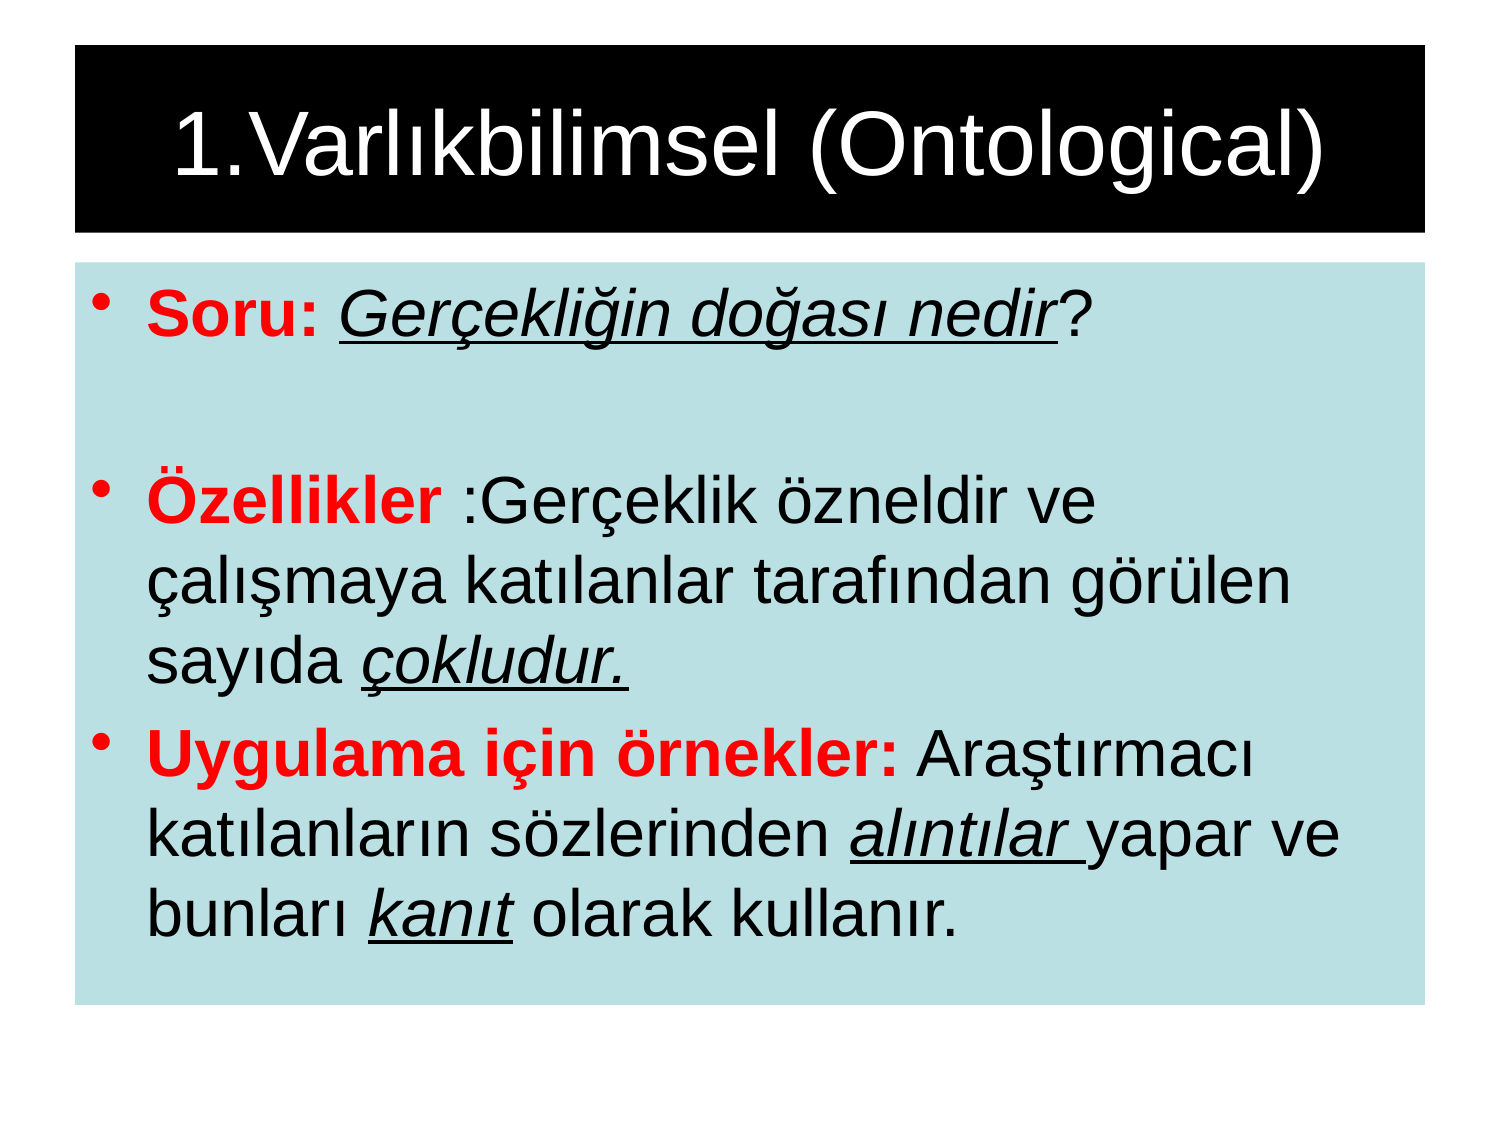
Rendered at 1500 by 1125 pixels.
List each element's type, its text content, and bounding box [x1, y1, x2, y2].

title 1.Varlıkbilimsel (Ontological) [75, 45, 1425, 233]
list Soru: Gerçekliğin doğası nedir? Özellikler :Gerçeklik özneldir ve çalışmaya katılanlar tarafından görülen sayıda çokludur. Uygulama için örnekler: Araştırmacı katılanların sözlerinden alıntılar yapar ve bunları kanıt olarak kullanır. [75, 262, 1425, 1005]
